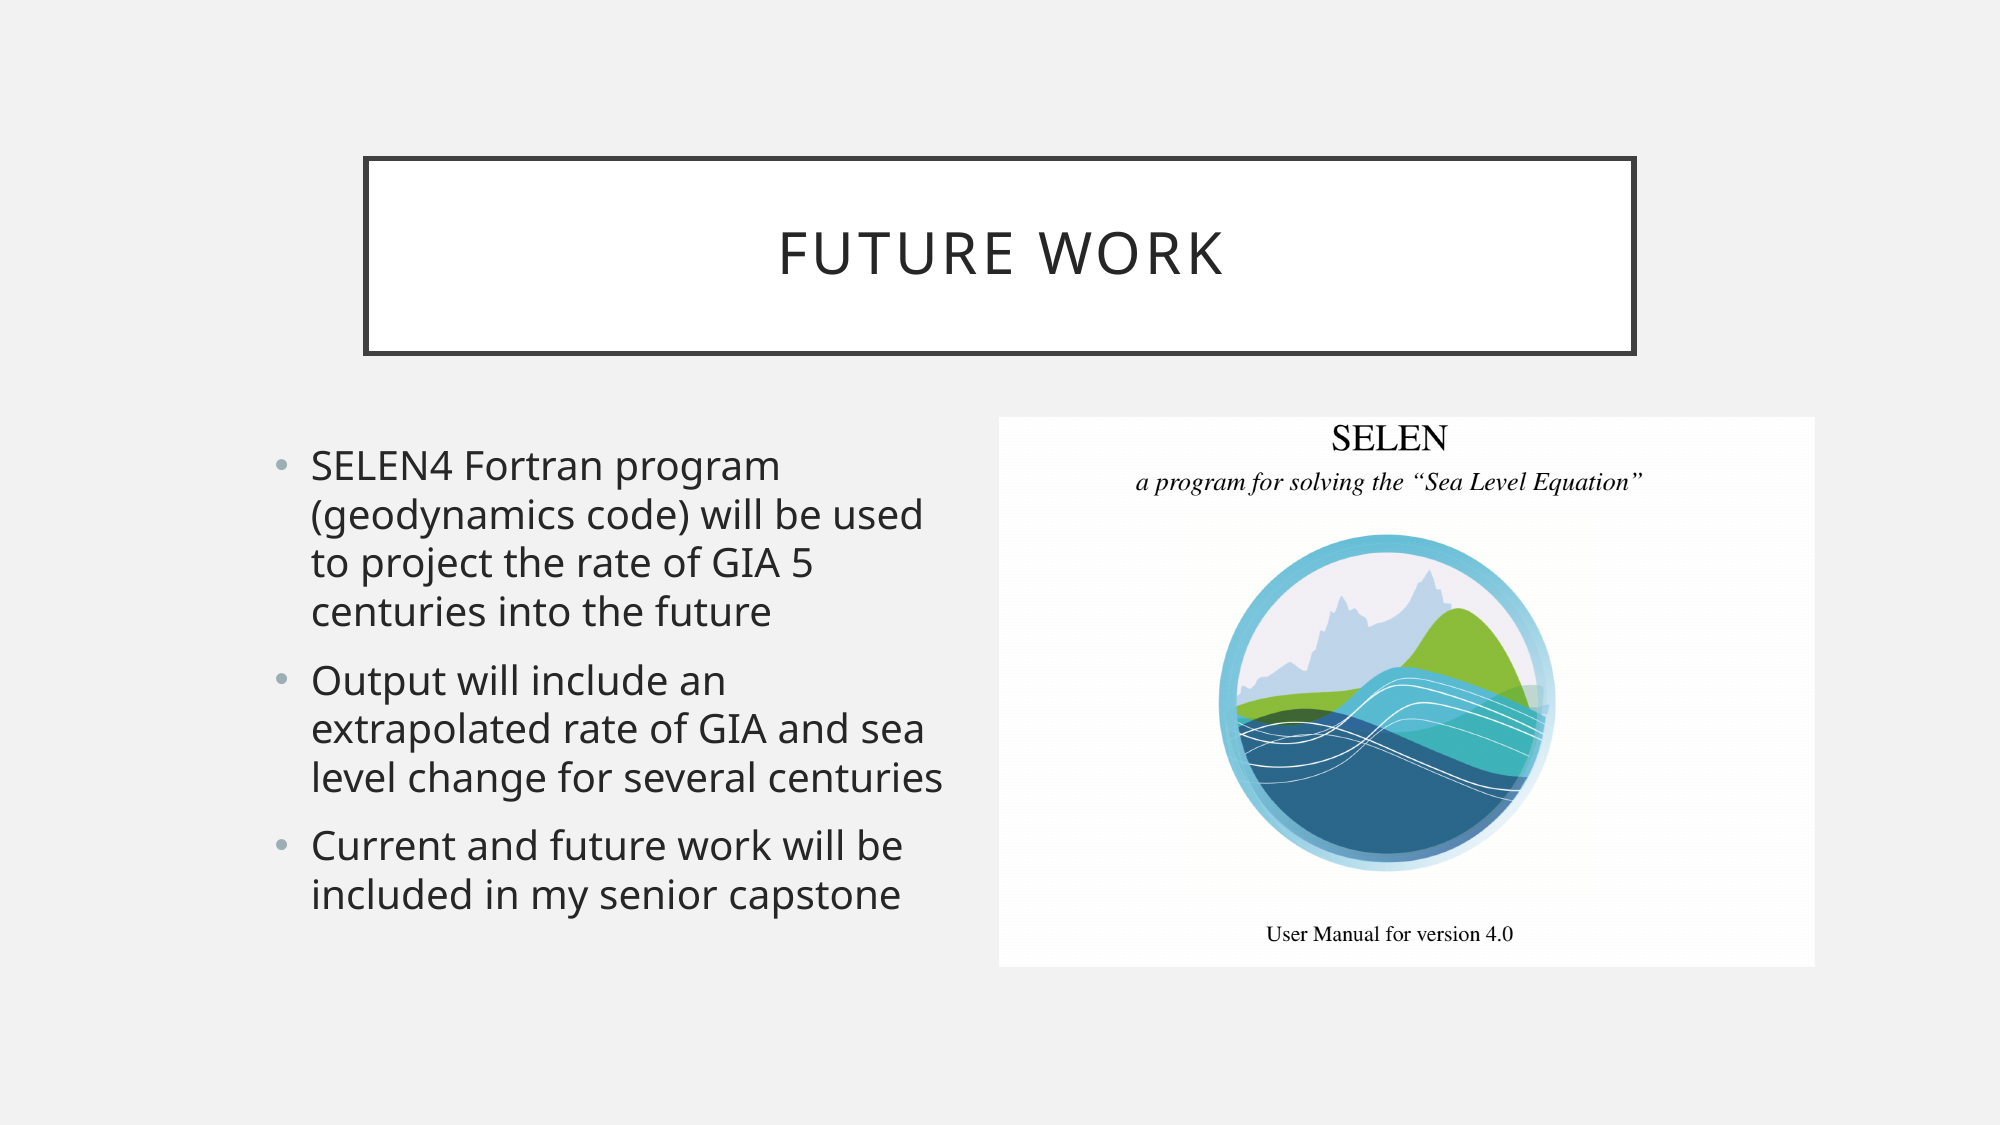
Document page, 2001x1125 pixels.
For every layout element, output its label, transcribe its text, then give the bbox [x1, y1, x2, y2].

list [999, 417, 1815, 967]
list SELEN4 Fortran program (geodynamics code) will be used to project the rate of GIA 5 centuries into the future Output will include an extrapolated rate of GIA and sea level change for several centuries Current and future work will be included in my senior capstone [259, 432, 961, 942]
title Future work [363, 156, 1637, 356]
